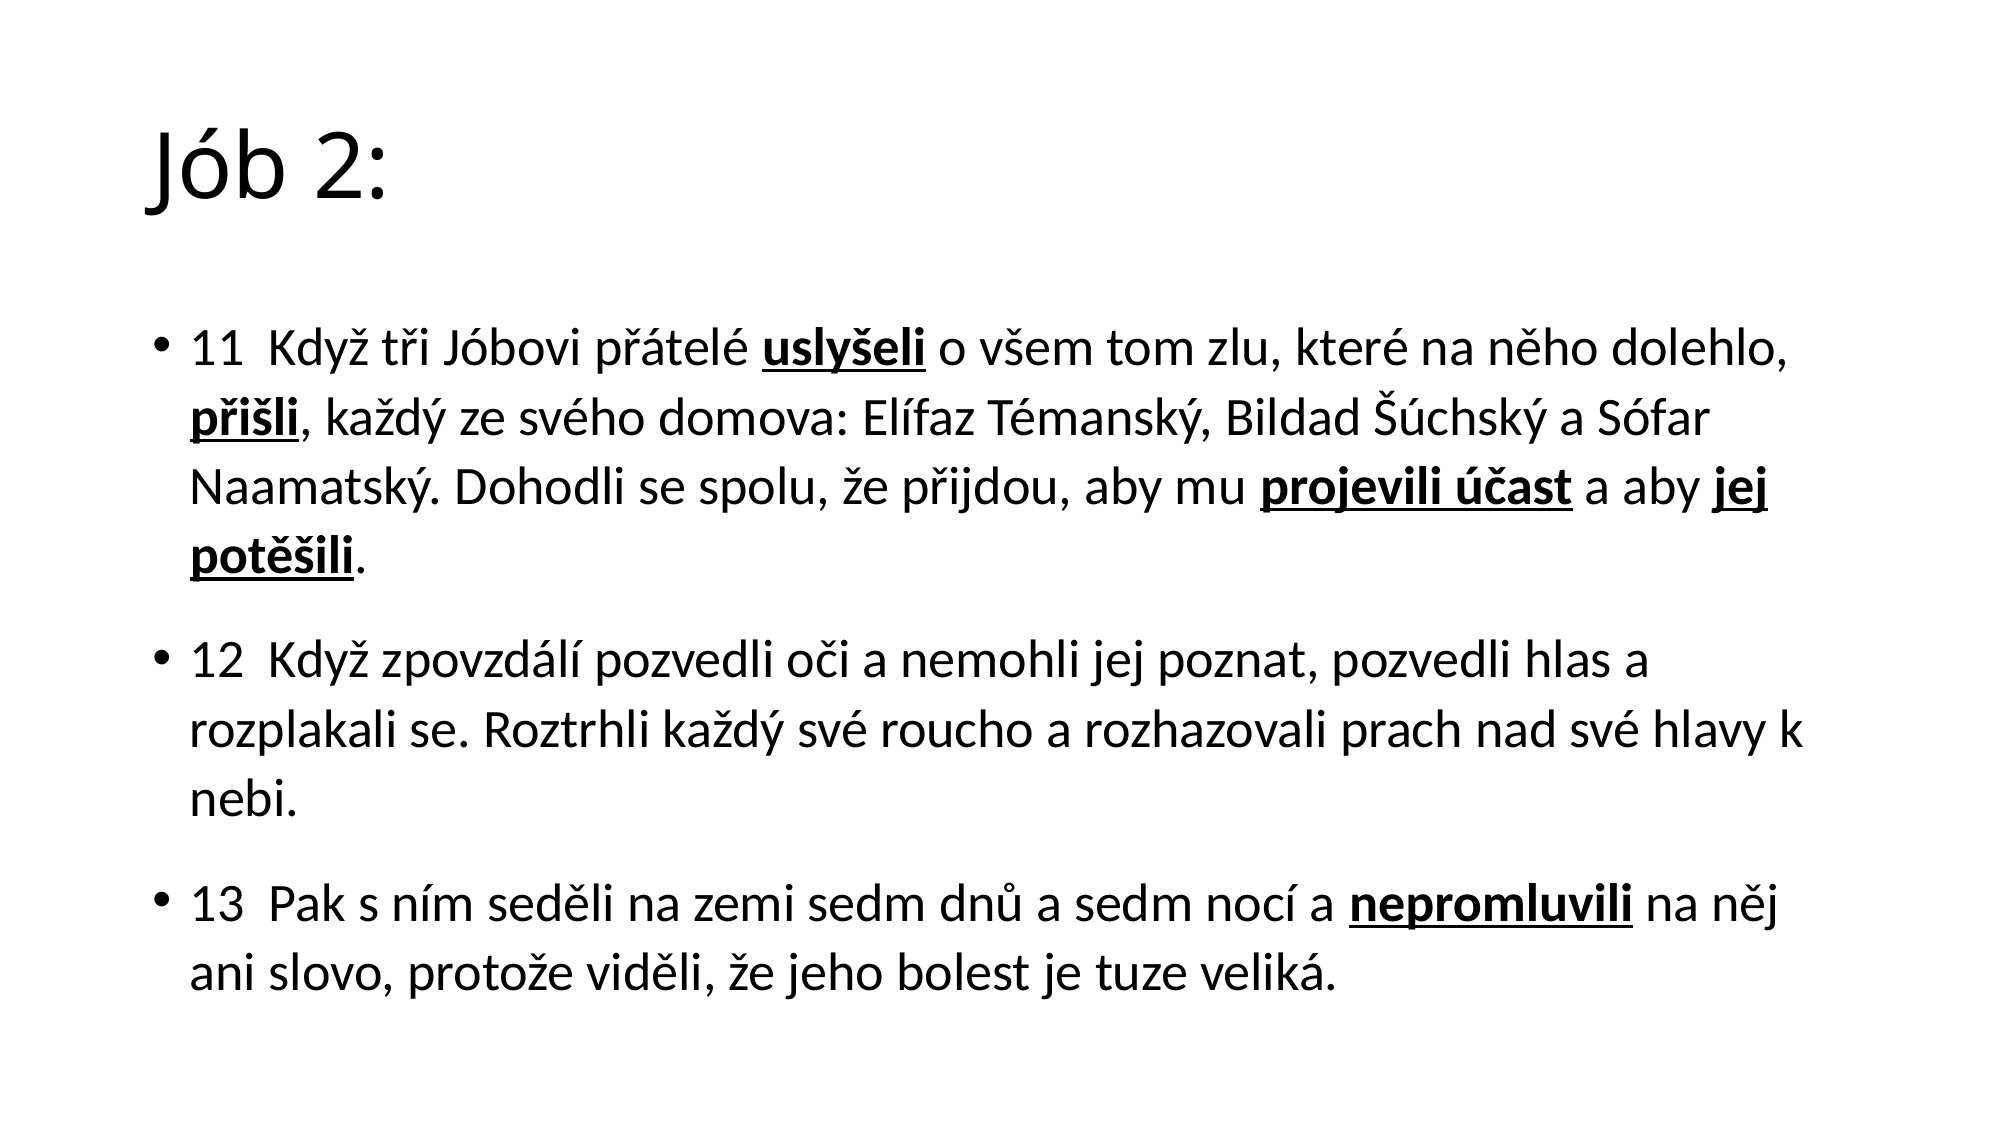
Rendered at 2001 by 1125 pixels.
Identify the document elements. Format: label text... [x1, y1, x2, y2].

title Jób 2: [137, 59, 1863, 278]
list 11 Když tři Jóbovi přátelé uslyšeli o všem tom zlu, které na něho dolehlo, přišli, každý ze svého domova: Elífaz Témanský, Bildad Šúchský a Sófar Naamatský. Dohodli se spolu, že přijdou, aby mu projevili účast a aby jej potěšili. 12 Když zpovzdálí pozvedli oči a nemohli jej poznat, pozvedli hlas a rozplakali se. Roztrhli každý své roucho a rozhazovali prach nad své hlavy k nebi. 13 Pak s ním seděli na zemi sedm dnů a sedm nocí a nepromluvili na něj ani slovo, protože viděli, že jeho bolest je tuze veliká. [137, 299, 1863, 1014]
